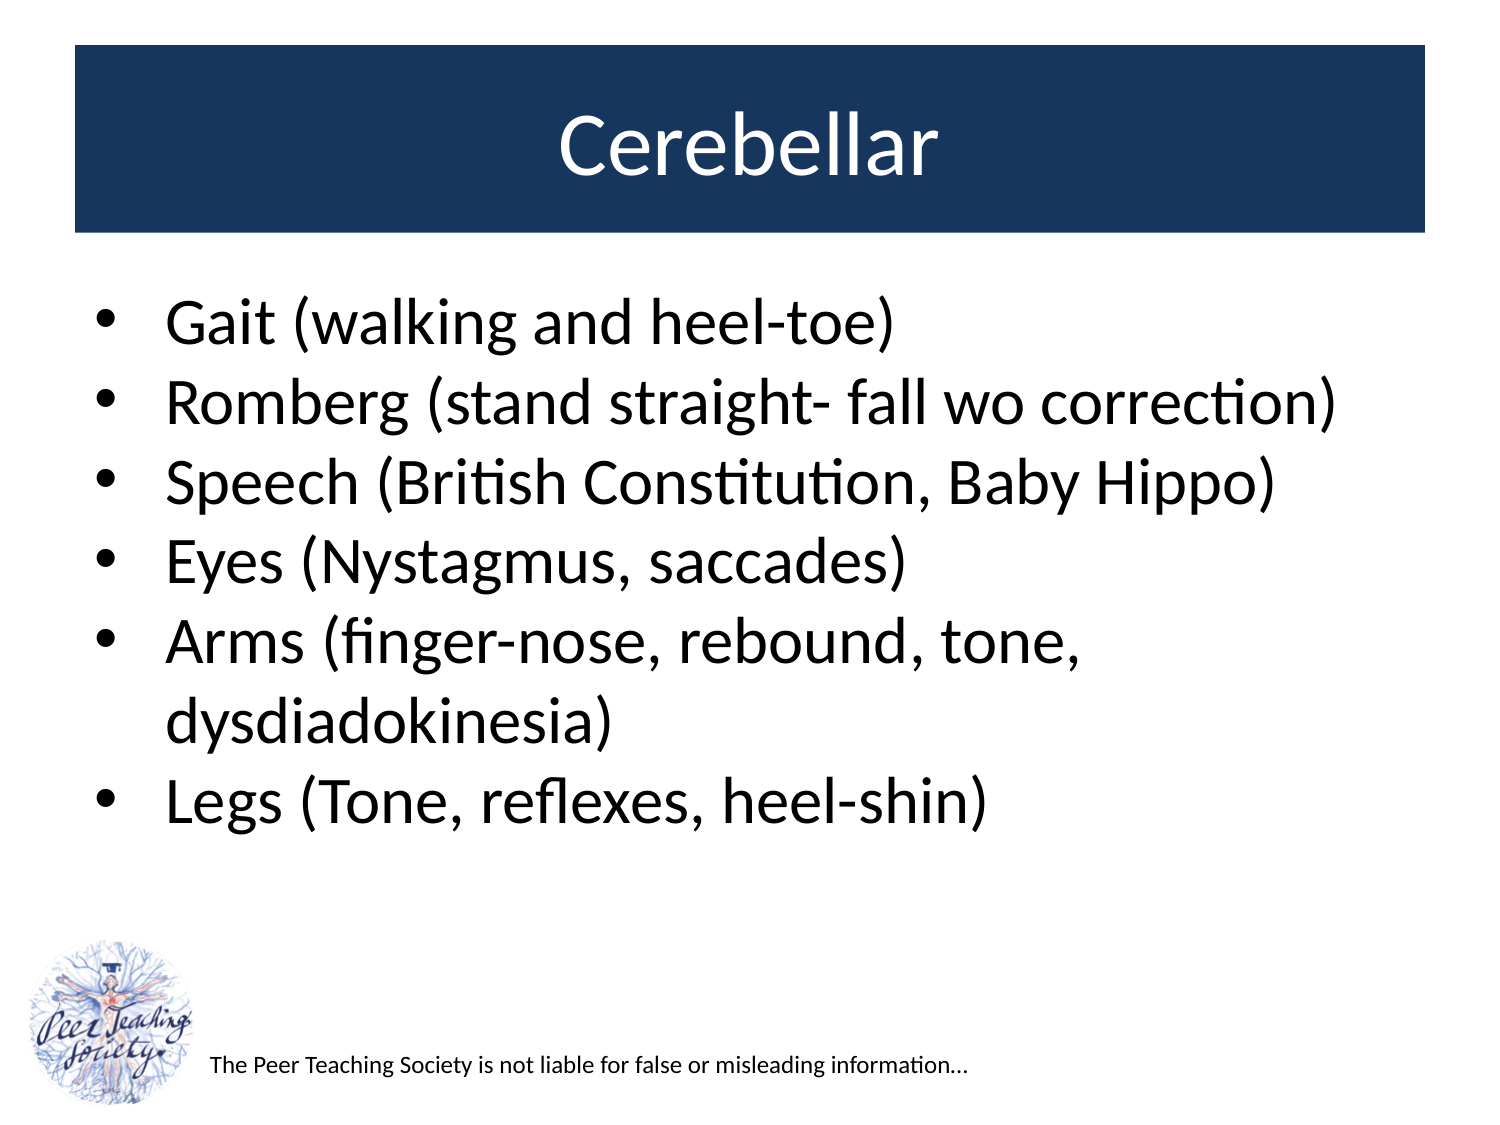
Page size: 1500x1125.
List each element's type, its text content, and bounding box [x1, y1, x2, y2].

picture [26, 938, 195, 1107]
title Cerebellar [75, 45, 1425, 233]
list Gait (walking and heel-toe) Romberg (stand straight- fall wo correction) Speech (British Constitution, Baby Hippo) Eyes (Nystagmus, saccades) Arms (finger-nose, rebound, tone, dysdiadokinesia) Legs (Tone, reflexes, heel-shin) [75, 262, 1425, 1005]
